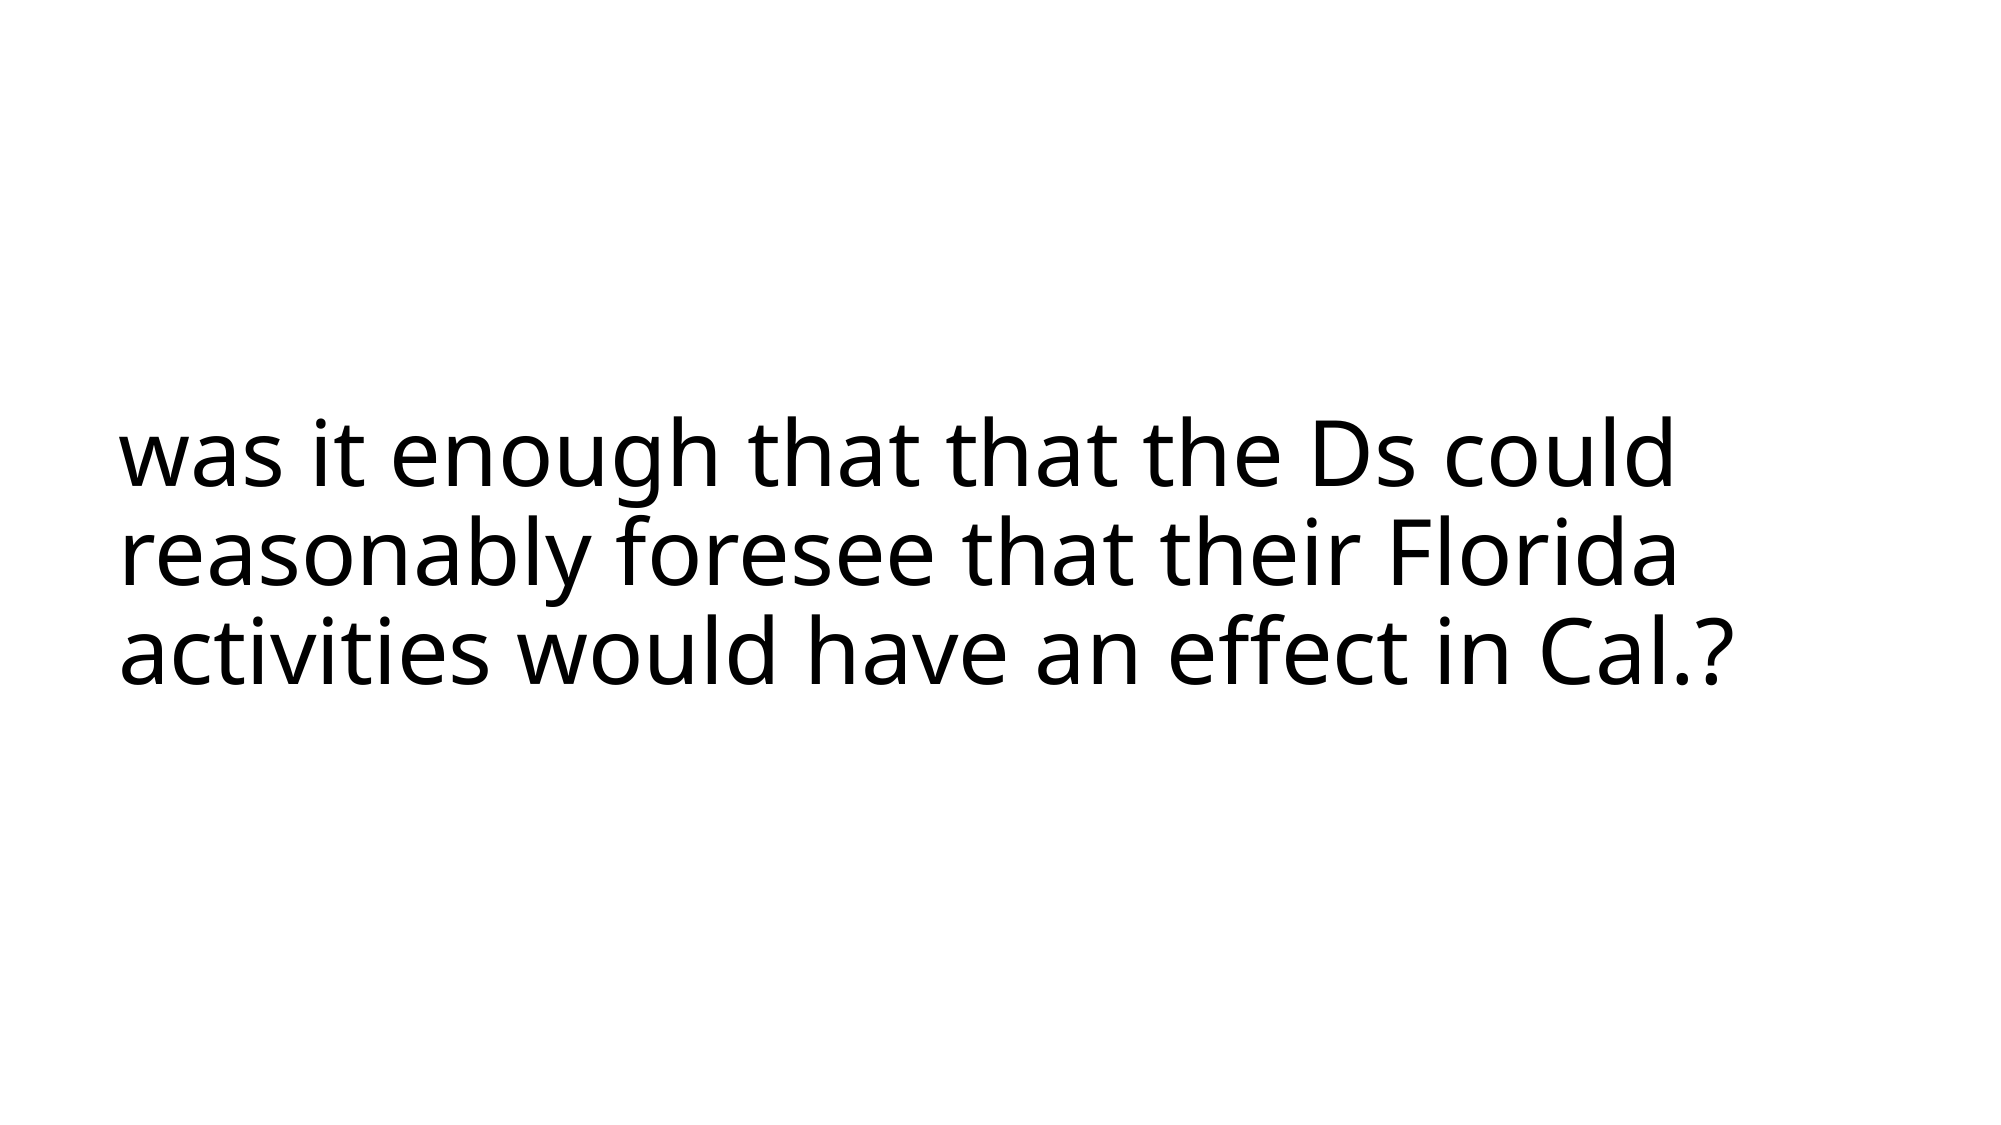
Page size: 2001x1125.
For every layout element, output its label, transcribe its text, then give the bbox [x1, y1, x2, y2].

title was it enough that that the Ds could reasonably foresee that their Florida activities would have an effect in Cal.? [103, 59, 1863, 1052]
